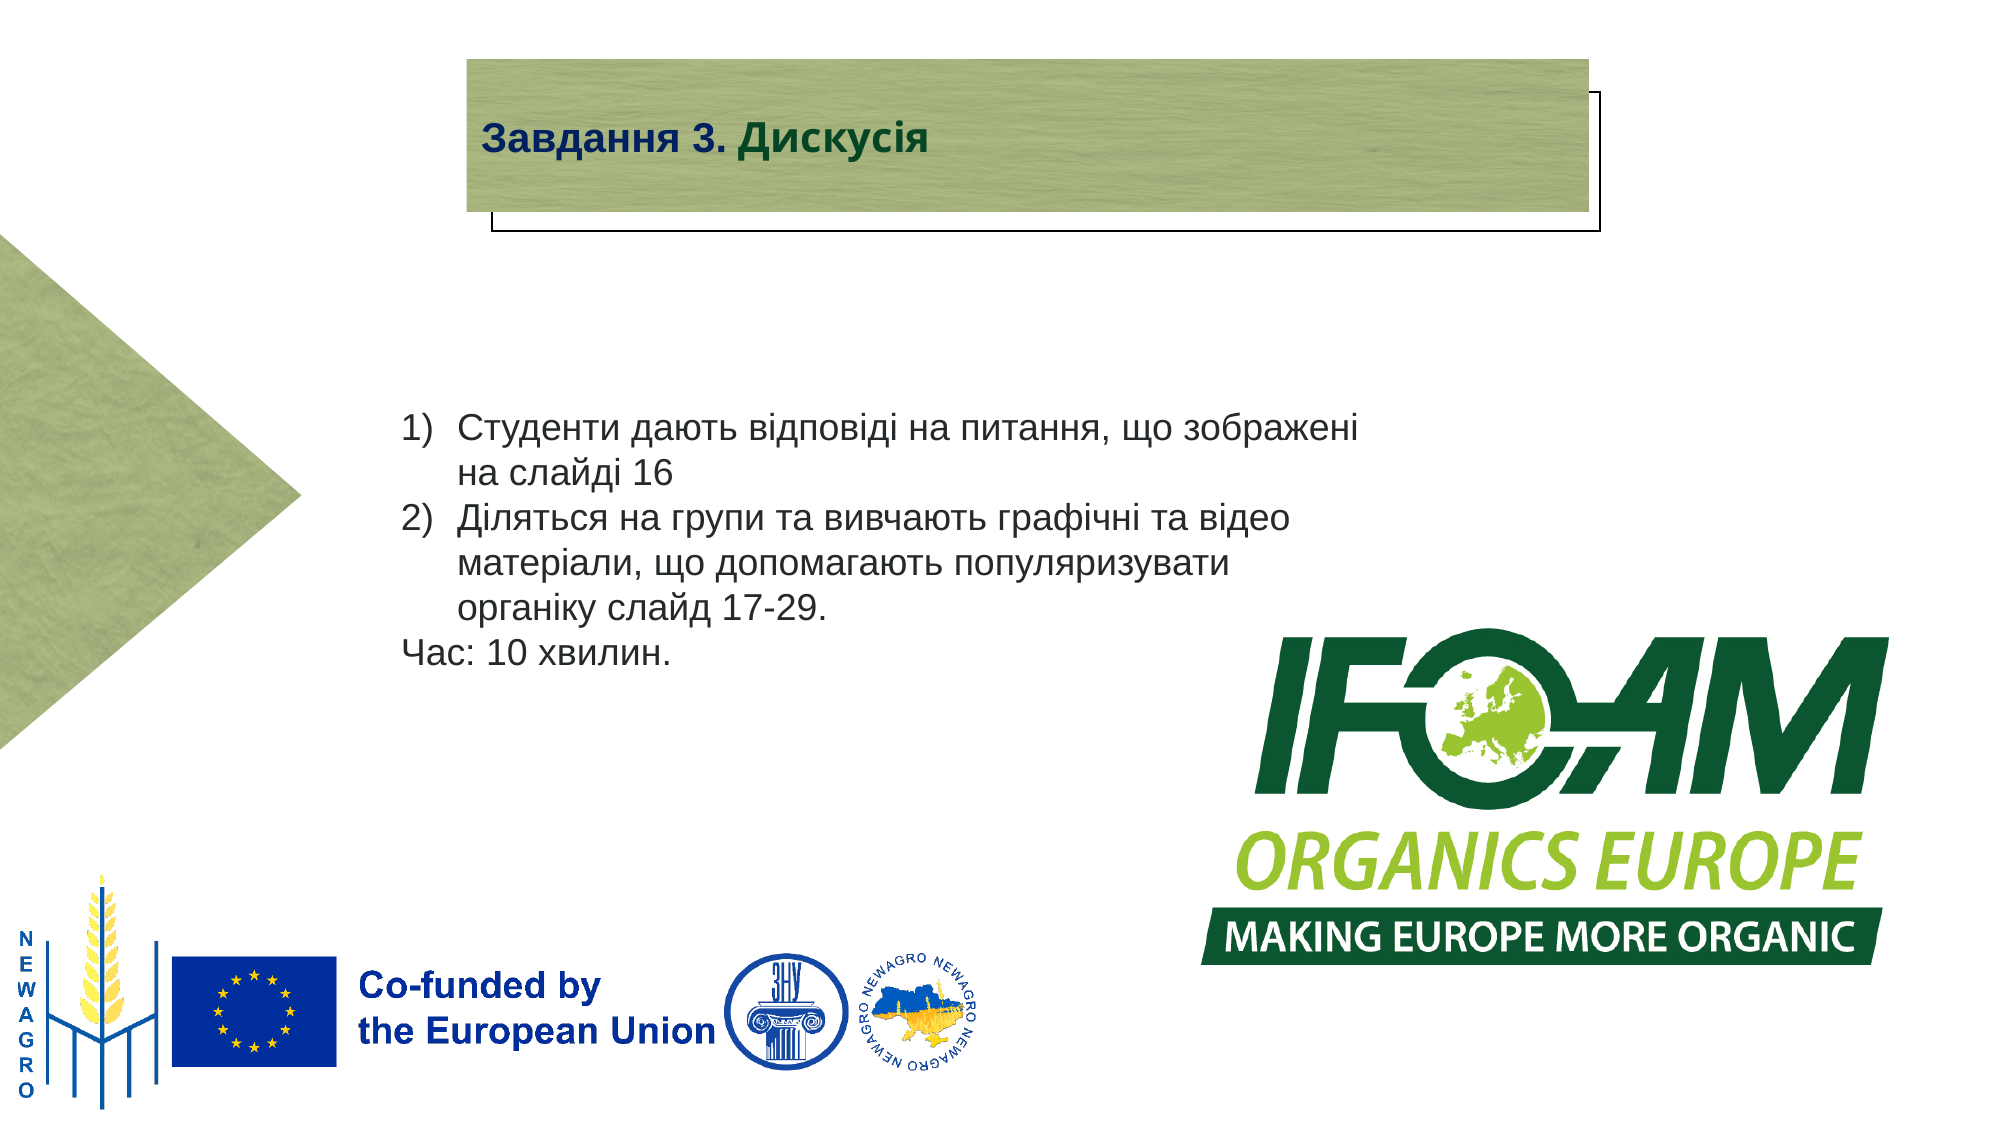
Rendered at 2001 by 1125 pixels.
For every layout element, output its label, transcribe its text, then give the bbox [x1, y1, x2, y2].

text_box Студенти дають відповіді на питання, що зображені на слайді 16 Діляться на групи та вивчають графічні та відео матеріали, що допомагають популяризувати органіку слайд 17-29. Час: 10 хвилин. [386, 395, 1386, 726]
text_box [491, 91, 1601, 232]
text_box [0, 232, 304, 752]
text_box Завдання 3. Дискусія [466, 58, 1590, 213]
picture [1199, 628, 1889, 965]
picture [10, 867, 984, 1115]
